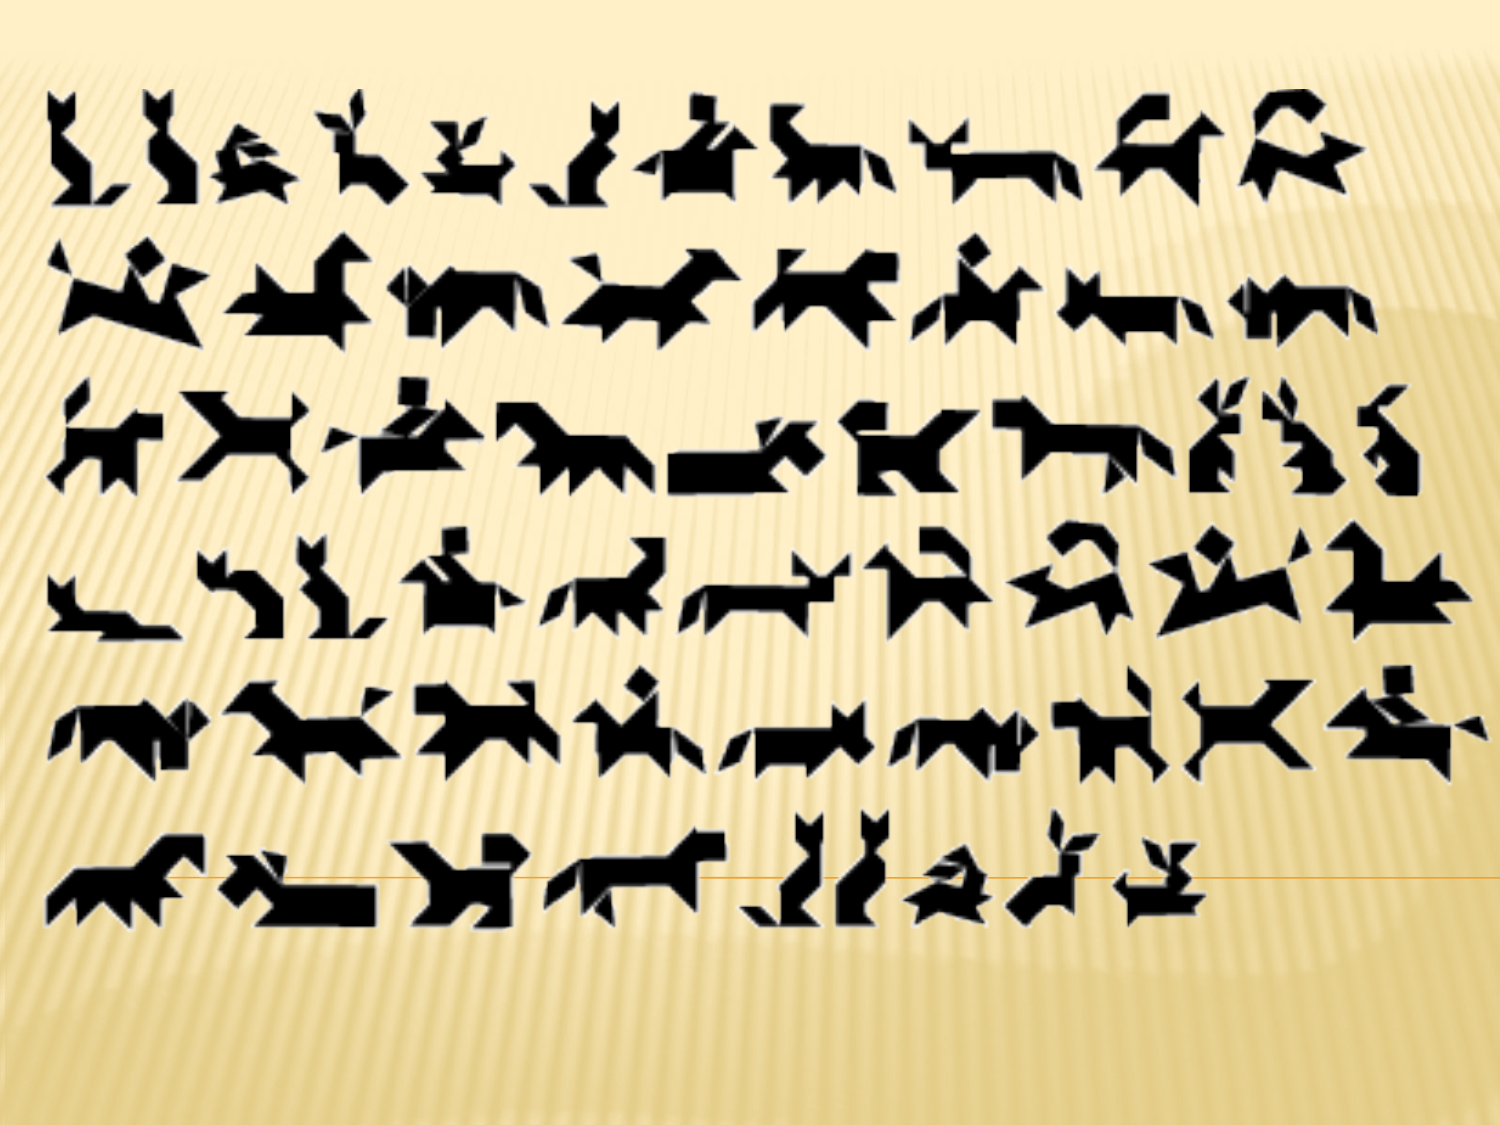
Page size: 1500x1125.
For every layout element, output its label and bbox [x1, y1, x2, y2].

picture [40, 89, 1500, 1013]
